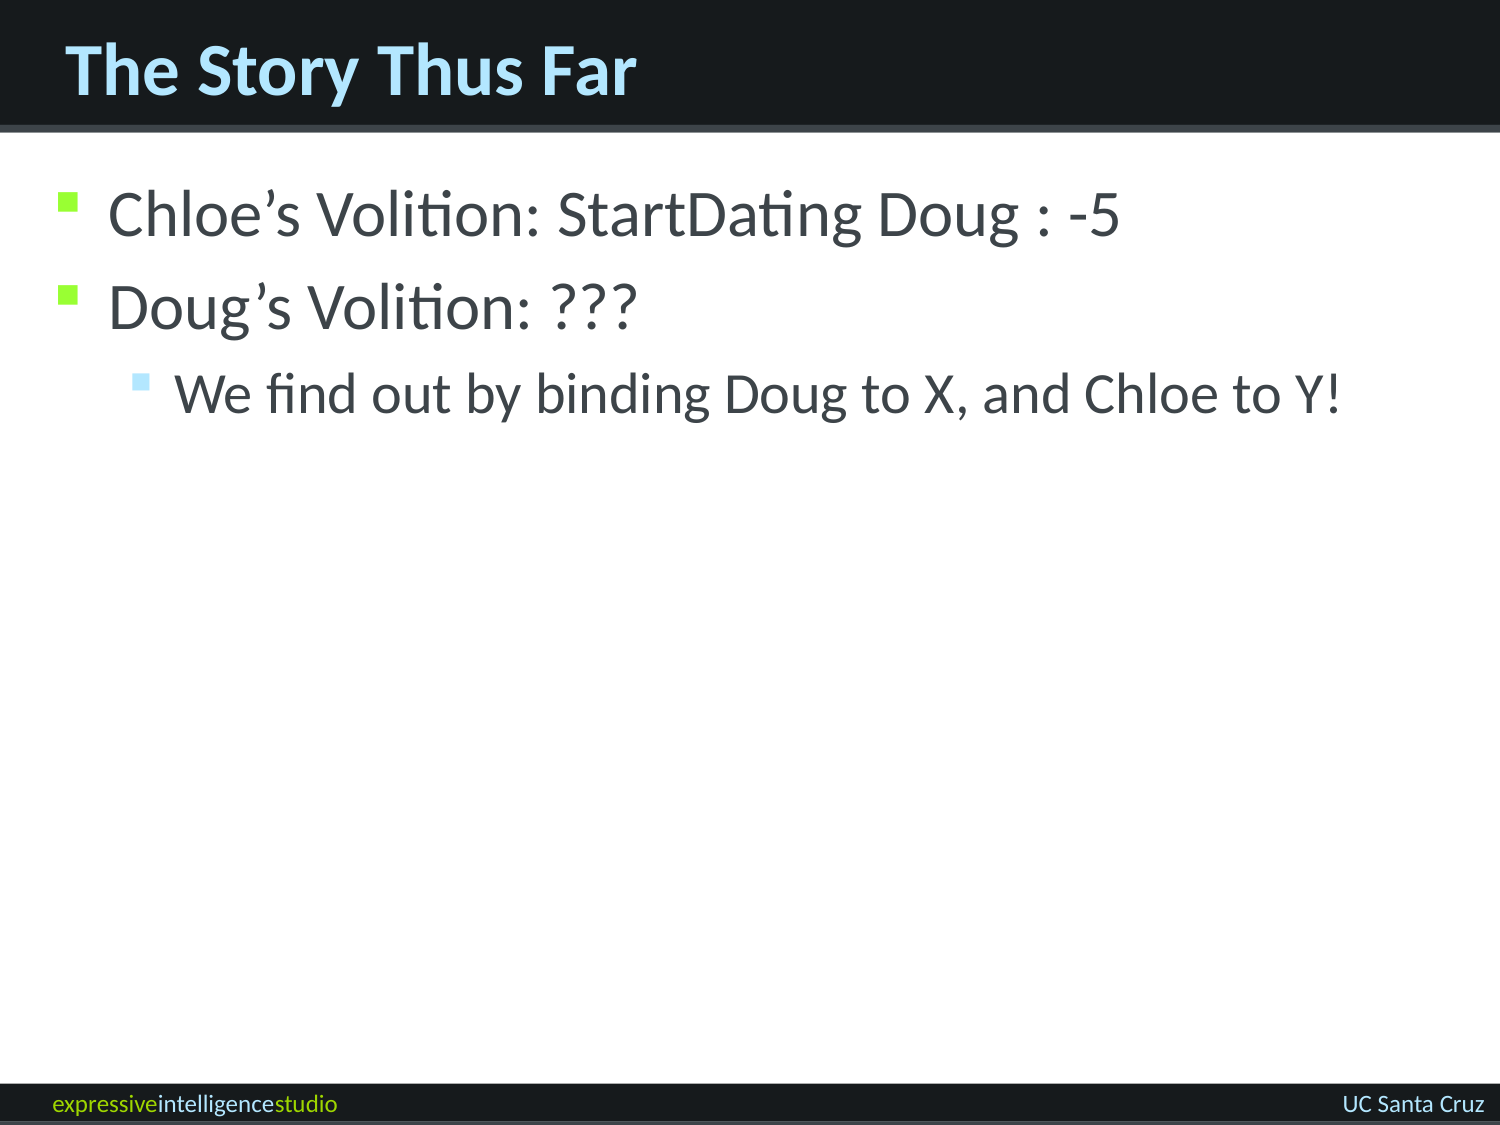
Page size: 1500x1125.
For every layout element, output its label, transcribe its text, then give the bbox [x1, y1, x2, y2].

title The Story Thus Far [49, 0, 1401, 131]
list Chloe’s Volition: StartDating Doug : -5 Doug’s Volition: ??? We find out by binding Doug to X, and Chloe to Y! [37, 162, 1388, 993]
